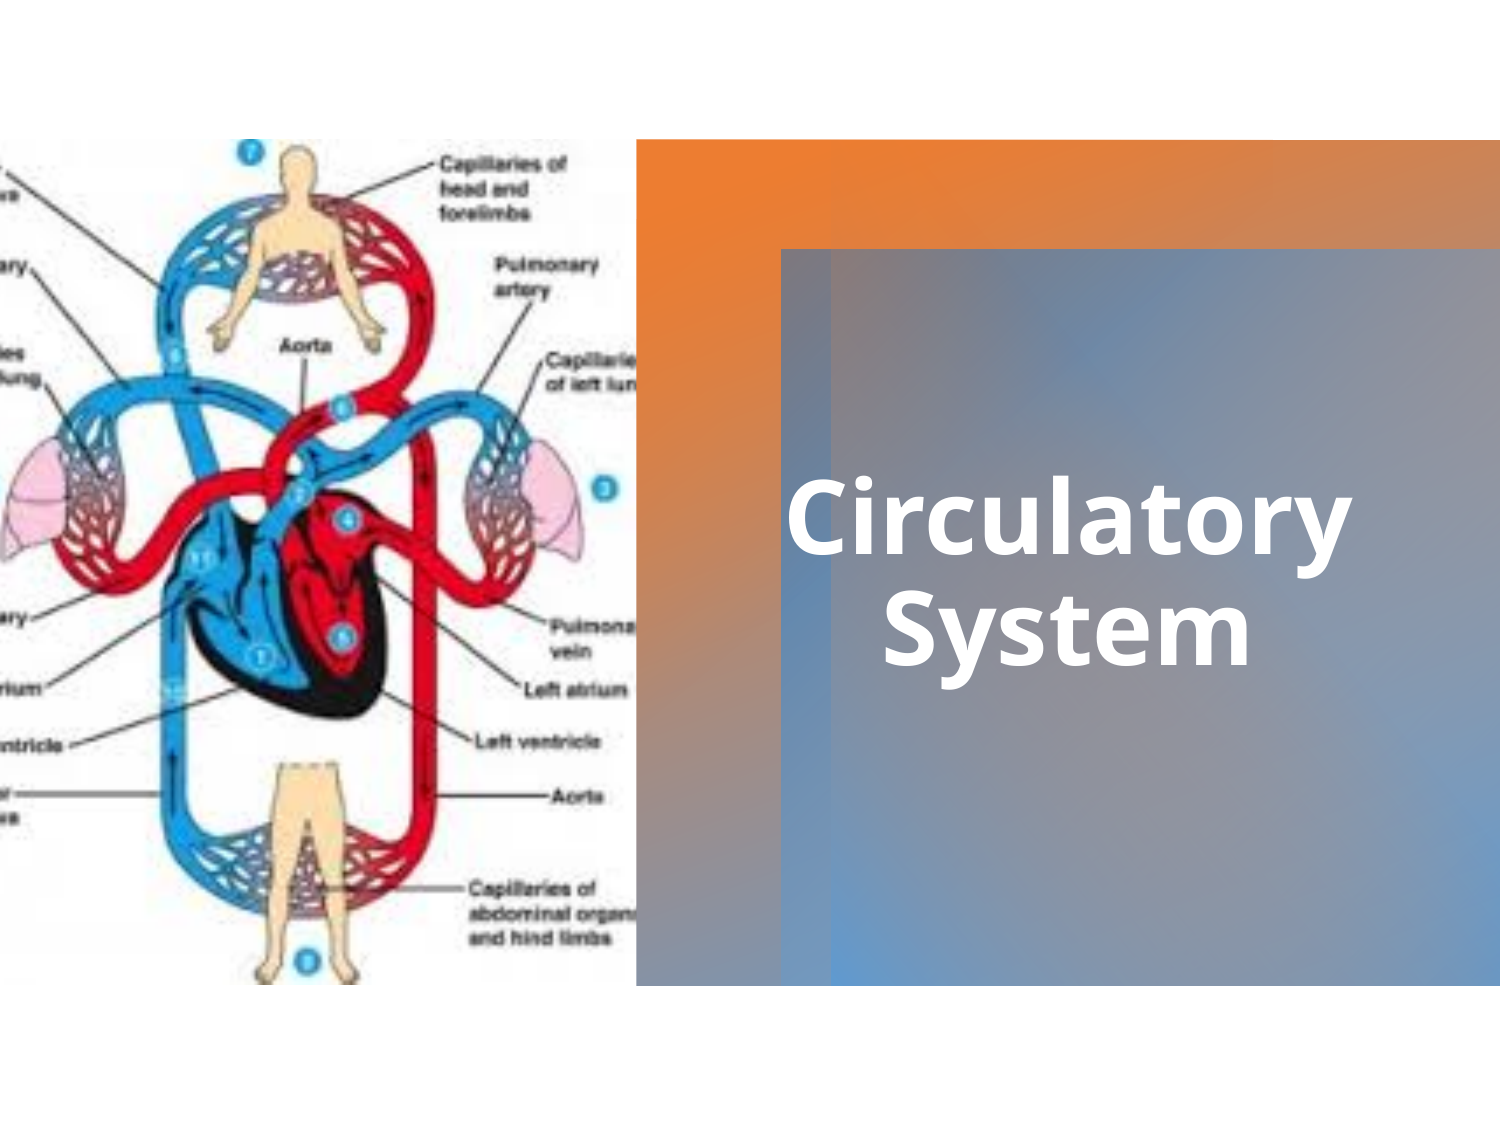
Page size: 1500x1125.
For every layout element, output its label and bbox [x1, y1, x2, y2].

text_box [636, 139, 1500, 986]
picture [0, 139, 637, 985]
